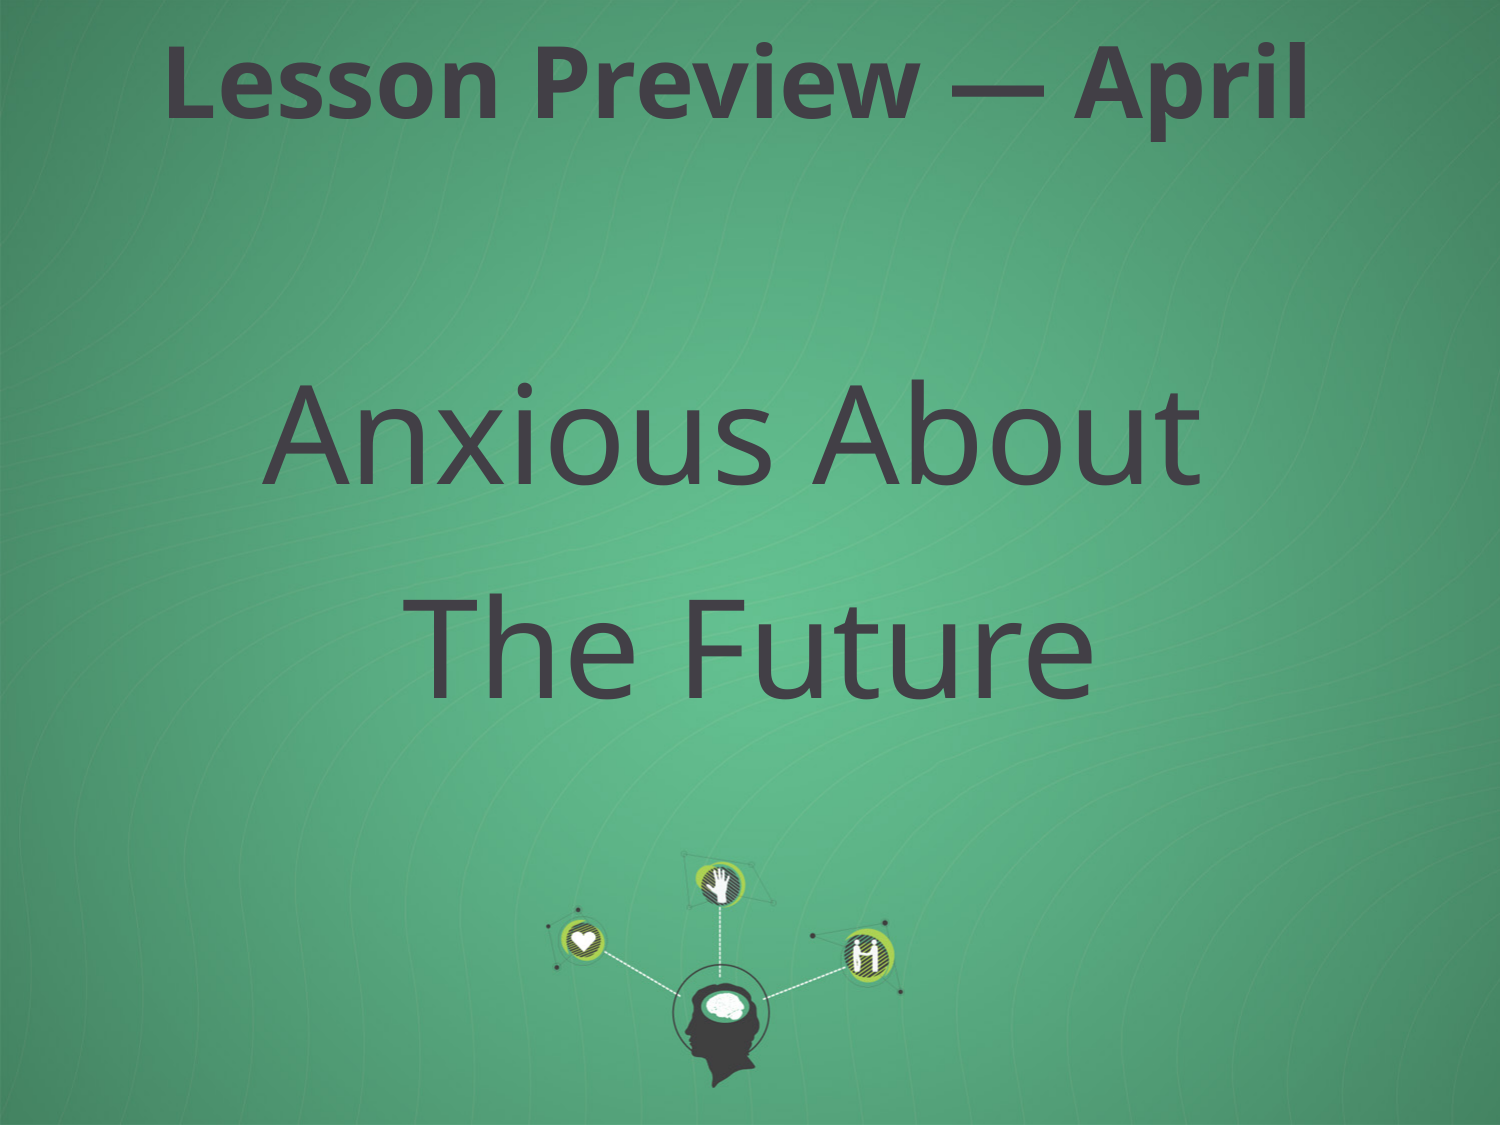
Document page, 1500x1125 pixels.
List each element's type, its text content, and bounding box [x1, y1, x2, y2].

picture [0, 0, 1500, 1125]
list Anxious About The Future [77, 229, 1425, 847]
list Lesson Preview — April [76, 0, 1424, 160]
